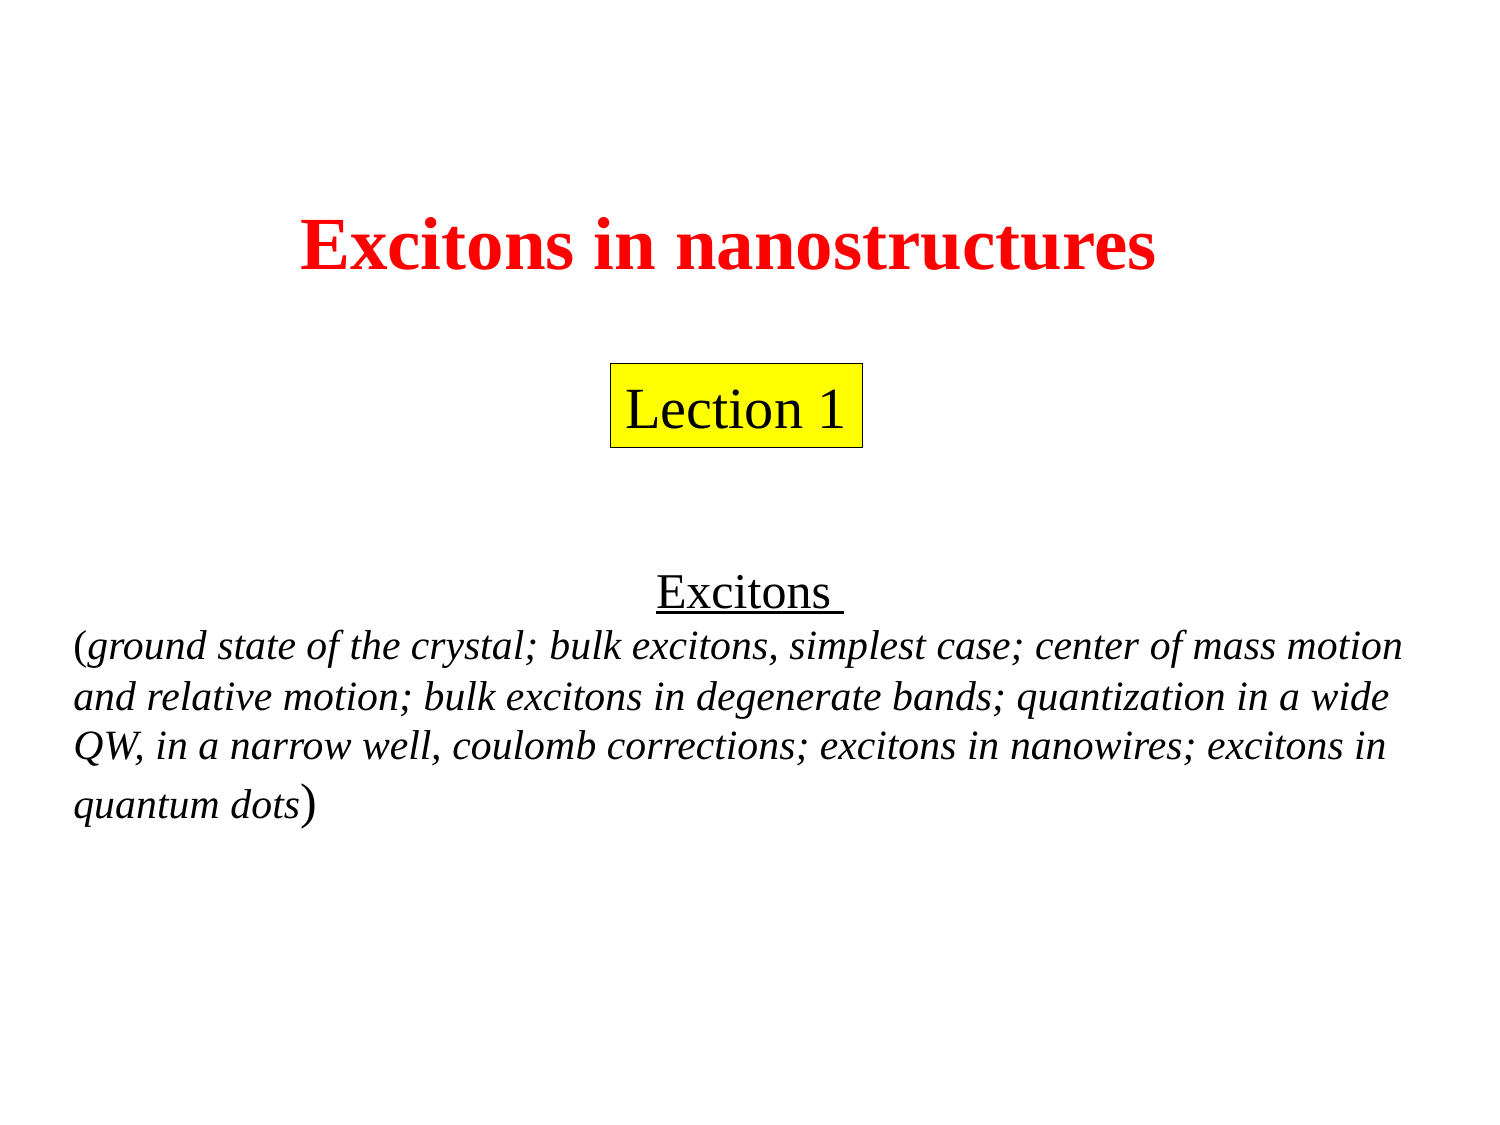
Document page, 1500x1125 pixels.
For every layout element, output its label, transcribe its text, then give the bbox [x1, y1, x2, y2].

text_box Excitons in nanostructures [285, 187, 1173, 293]
text_box Lection 1 [610, 363, 863, 448]
text_box Excitons (ground state of the crystal; bulk excitons, simplest case; center of mass motion and relative motion; bulk excitons in degenerate bands; quantization in a wide QW, in a narrow well, coulomb corrections; excitons in nanowires; excitons in quantum dots) [58, 550, 1442, 896]
